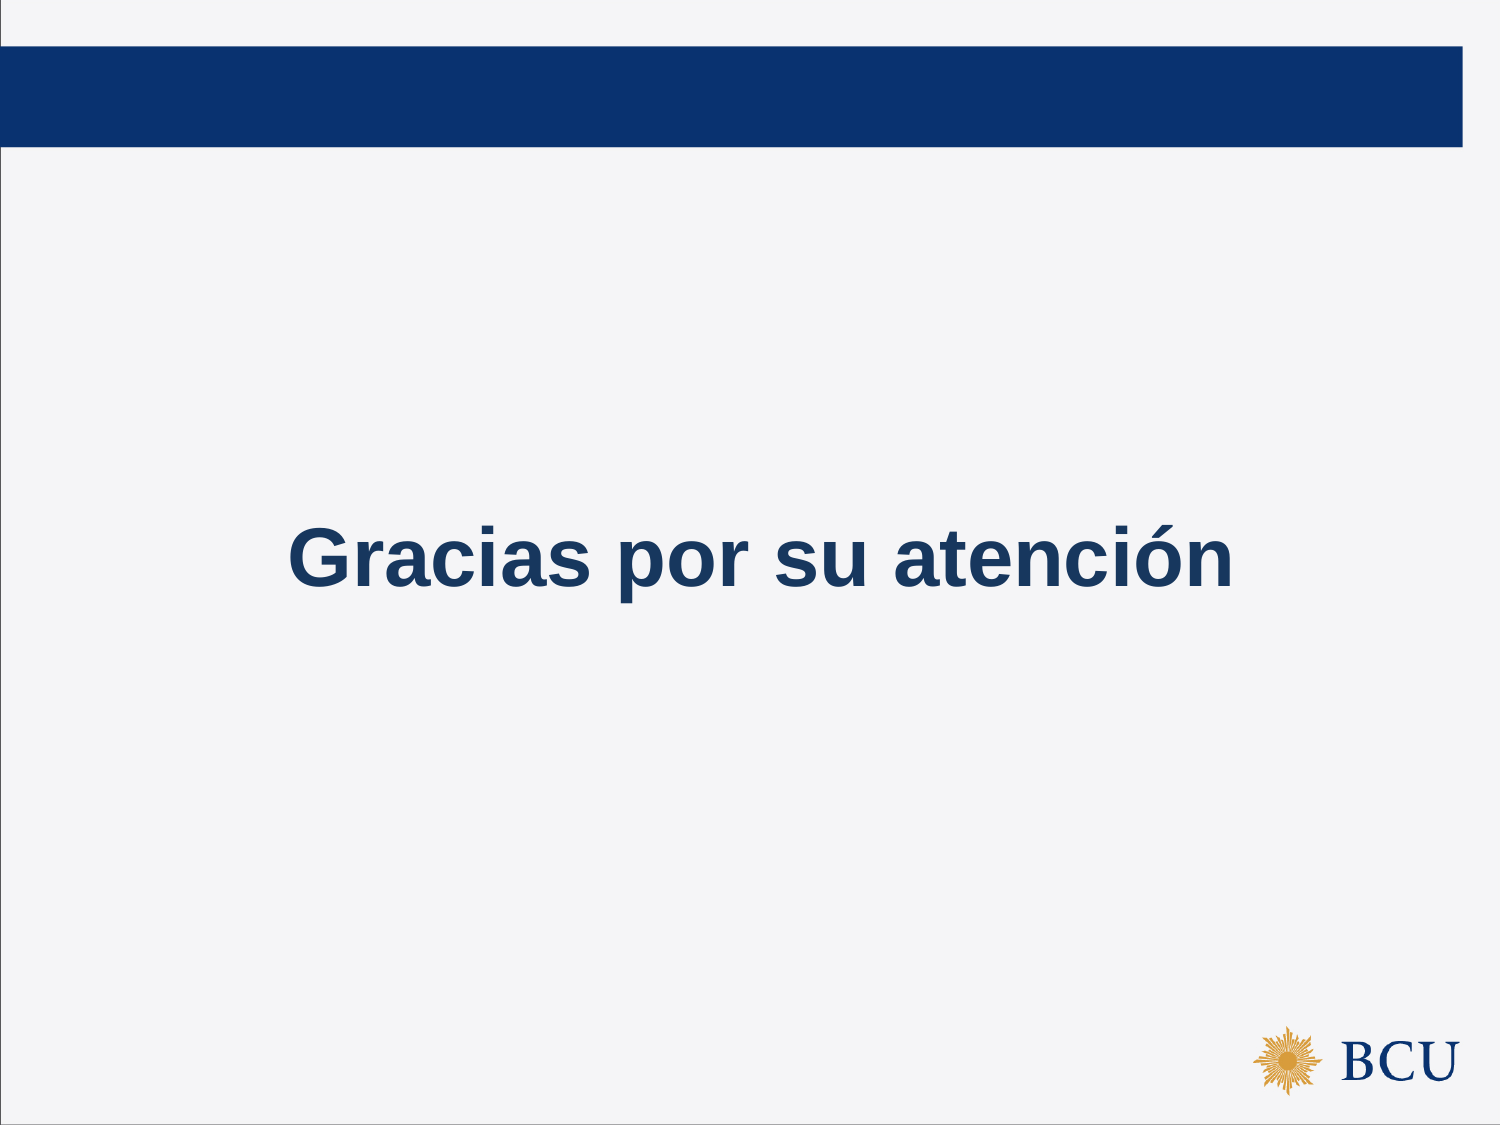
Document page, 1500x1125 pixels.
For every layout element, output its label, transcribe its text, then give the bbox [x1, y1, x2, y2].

text_box [1074, 1024, 1425, 1103]
picture [0, 0, 1500, 1125]
title Gracias por su atención [123, 397, 1400, 710]
